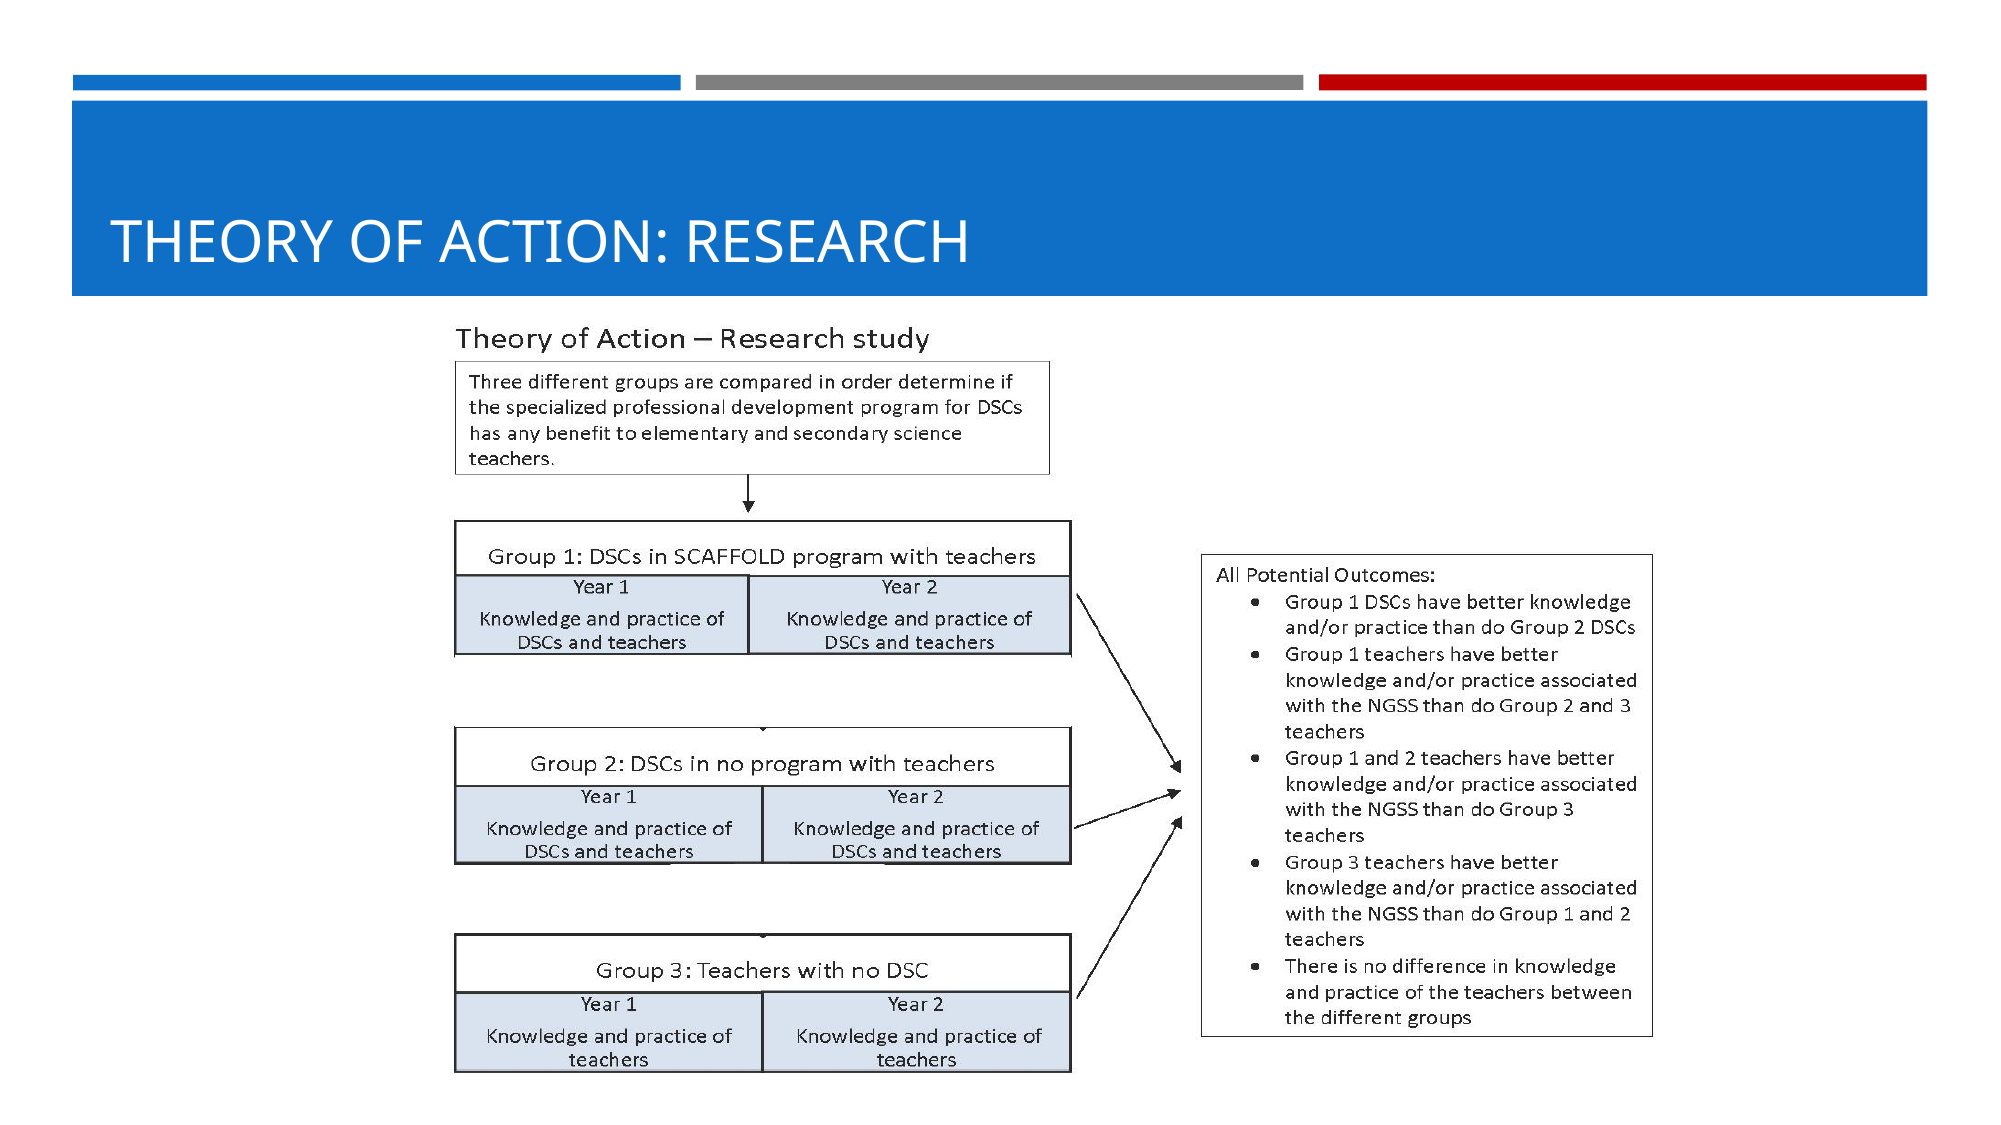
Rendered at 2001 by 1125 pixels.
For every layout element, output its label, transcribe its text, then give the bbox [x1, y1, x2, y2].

title THEORY OF ACTION: RESEARCH [95, 115, 1905, 282]
picture [430, 310, 1672, 1097]
